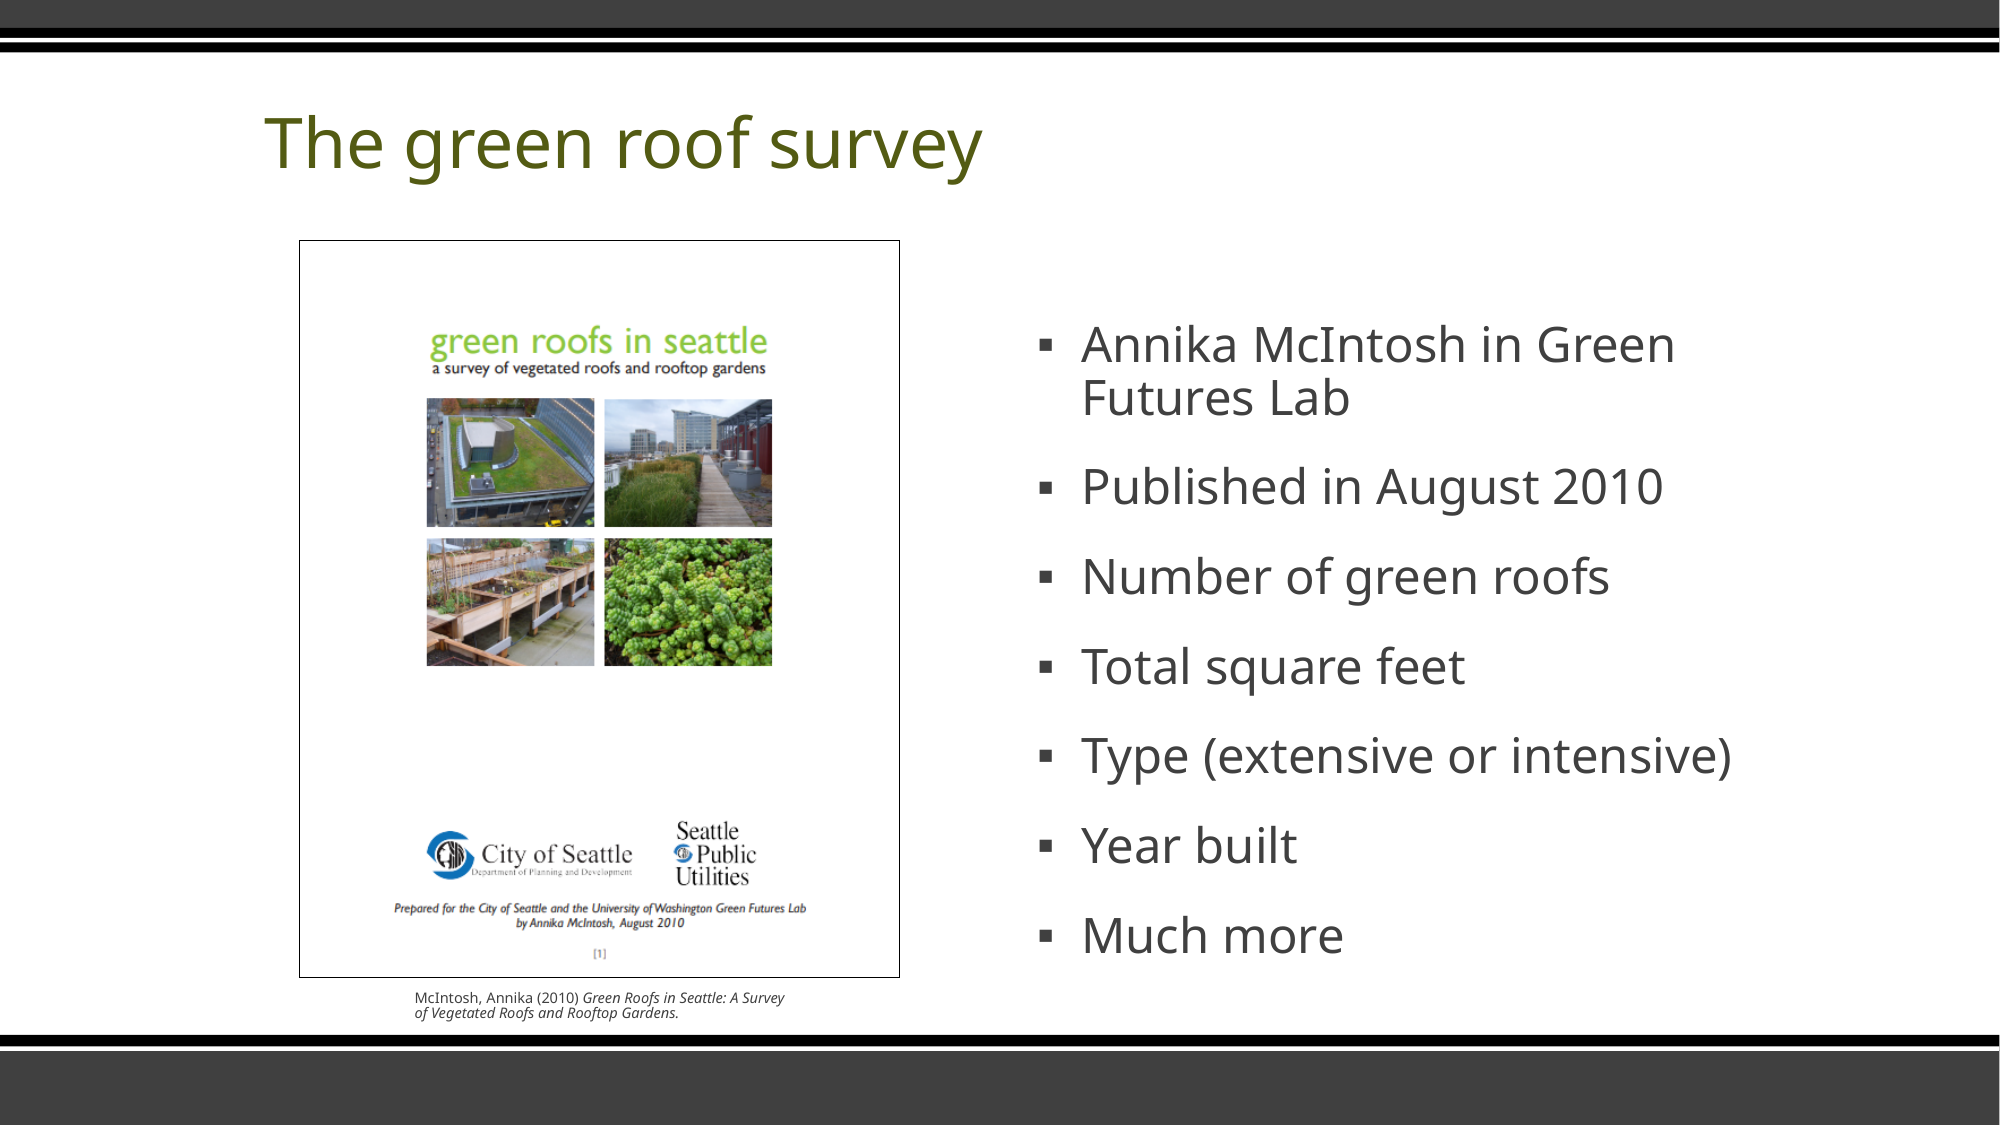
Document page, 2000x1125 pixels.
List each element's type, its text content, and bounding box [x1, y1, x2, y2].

text_box McIntosh, Annika (2010) Green Roofs in Seattle: A Survey of Vegetated Roofs and Rooftop Gardens. [399, 986, 800, 1030]
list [299, 239, 901, 979]
list Annika McIntosh in Green Futures Lab Published in August 2010 Number of green roofs Total square feet Type (extensive or intensive) Year built Much more [1022, 312, 1750, 984]
title The green roof survey [249, 99, 1750, 275]
